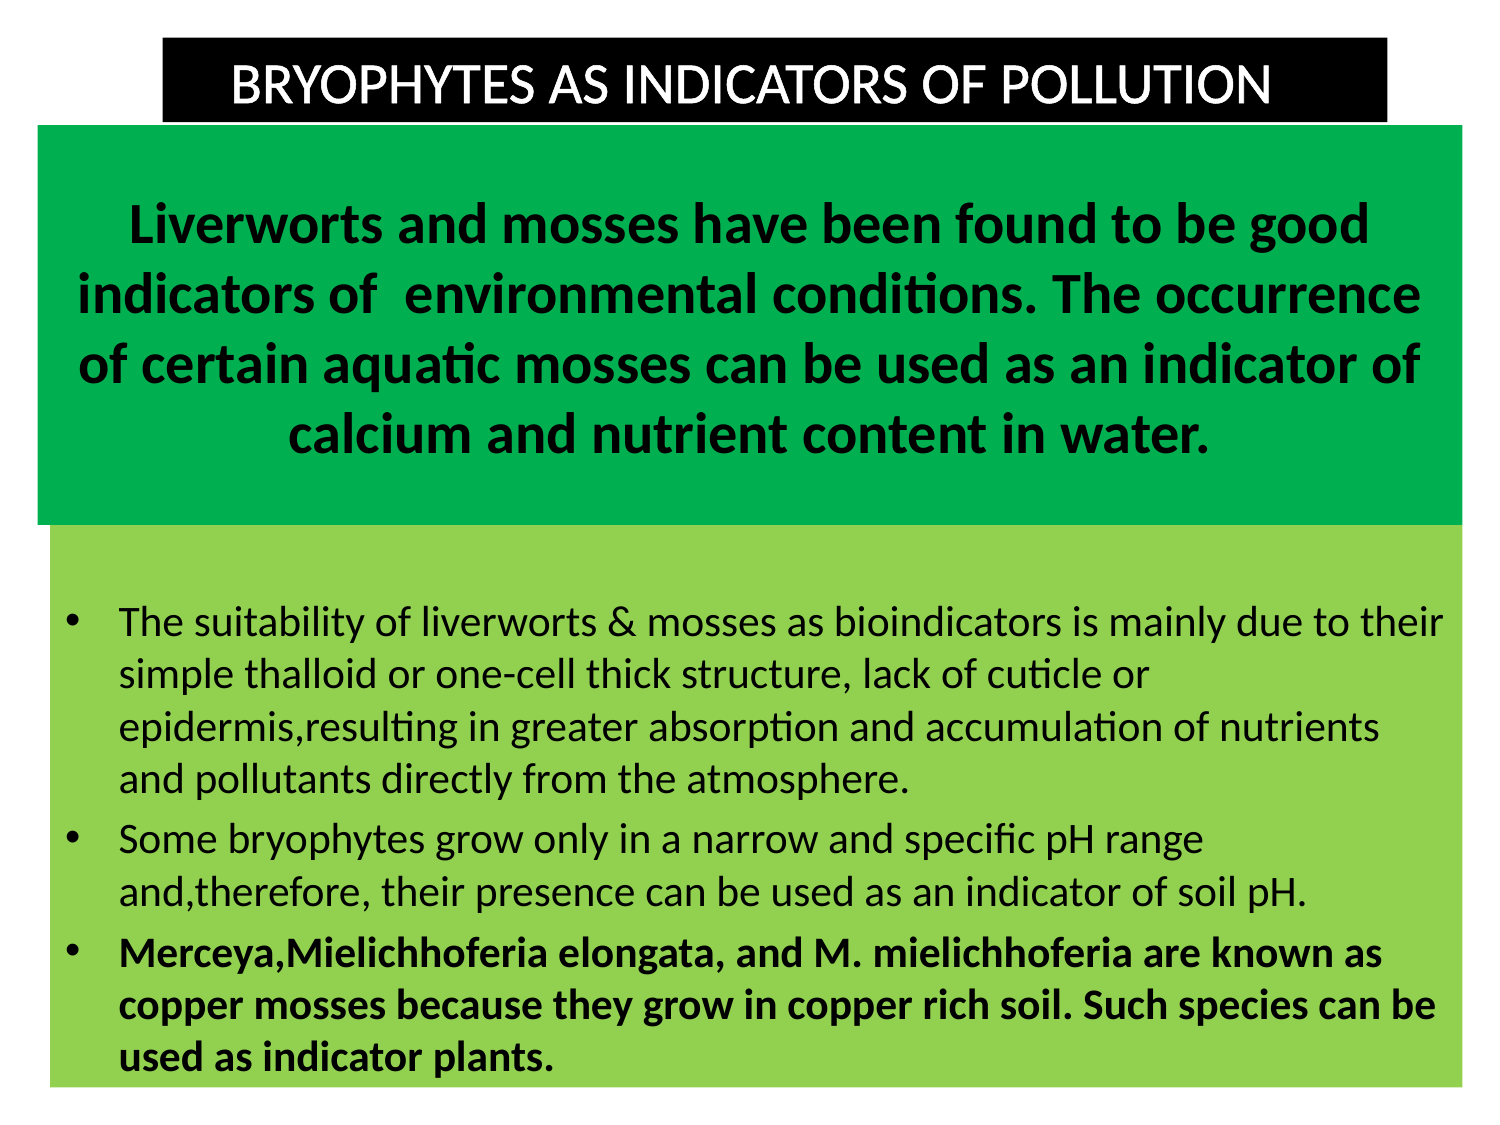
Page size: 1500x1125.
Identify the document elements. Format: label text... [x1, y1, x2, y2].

list The suitability of liverworts & mosses as bioindicators is mainly due to their simple thalloid or one-cell thick structure, lack of cuticle or epidermis,resulting in greater absorption and accumulation of nutrients and pollutants directly from the atmosphere. Some bryophytes grow only in a narrow and specific pH range and,therefore, their presence can be used as an indicator of soil pH. Merceya,Mielichhoferia elongata, and M. mielichhoferia are known as copper mosses because they grow in copper rich soil. Such species can be used as indicator plants. [50, 525, 1463, 1088]
text_box BRYOPHYTES AS INDICATORS OF POLLUTION [162, 37, 1388, 123]
title Liverworts and mosses have been found to be good indicators of environmental conditions. The occurrence of certain aquatic mosses can be used as an indicator of calcium and nutrient content in water. [37, 125, 1463, 525]
